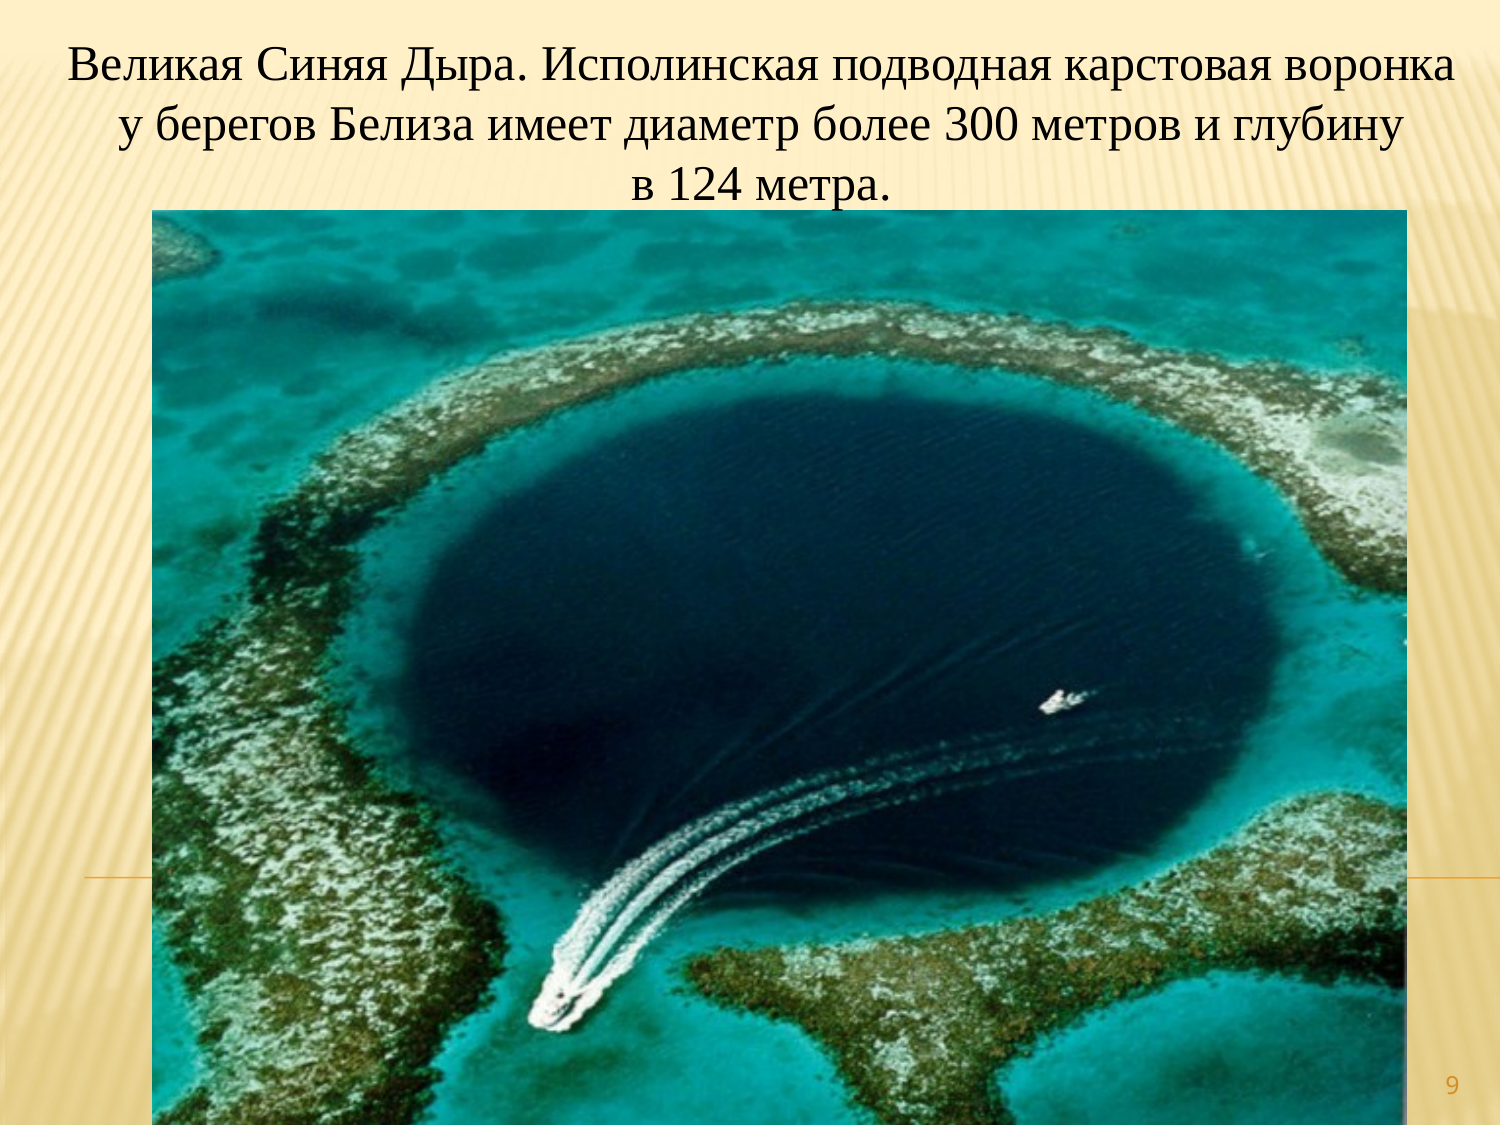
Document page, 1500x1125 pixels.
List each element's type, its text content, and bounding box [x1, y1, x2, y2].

text_box Великая Синяя Дыра. Исполинская подводная карстовая воронка у берегов Белиза имеет диаметр более 300 метров и глубину в 124 метра. [23, 23, 1500, 219]
slide_number 9 [1414, 1061, 1475, 1103]
picture [152, 210, 1407, 1125]
